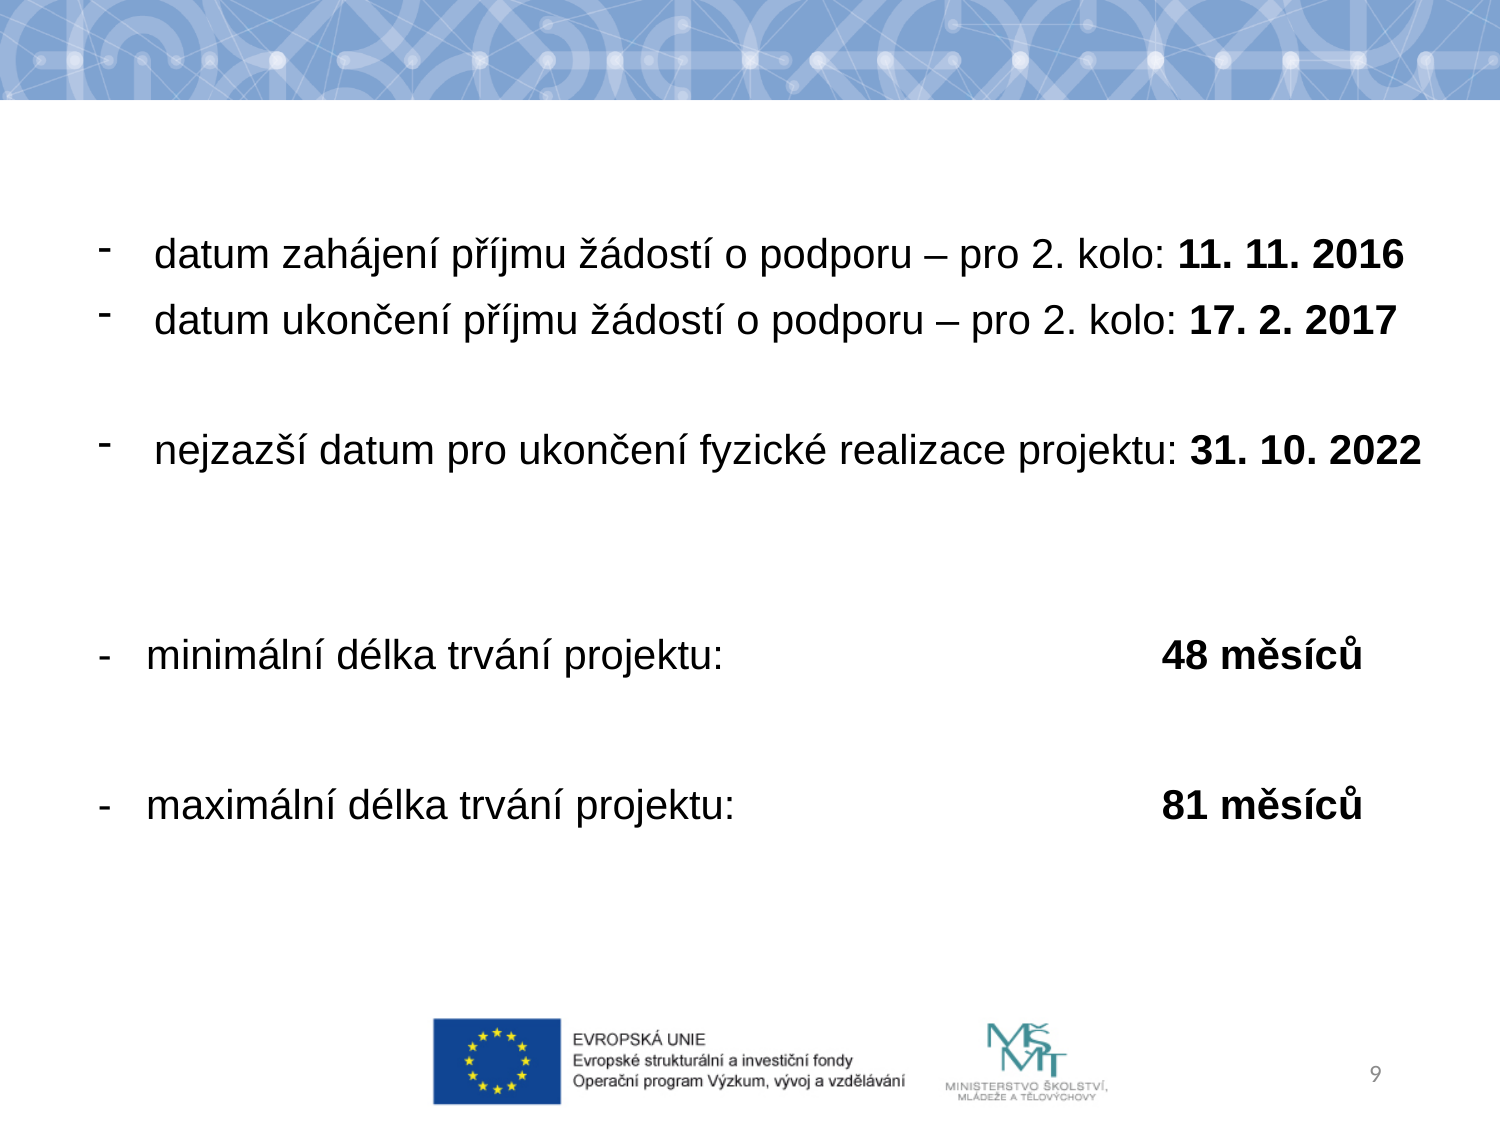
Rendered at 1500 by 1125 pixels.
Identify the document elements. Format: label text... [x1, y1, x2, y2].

picture [388, 993, 1145, 1125]
picture [0, 0, 1500, 101]
text_box datum zahájení příjmu žádostí o podporu – pro 2. kolo: 11. 11. 2016 datum ukončení příjmu žádostí o podporu – pro 2. kolo: 17. 2. 2017 nejzazší datum pro ukončení fyzické realizace projektu: 31. 10. 2022 - minimální délka trvání projektu: 48 měsíců - maximální délka trvání projektu: 81 měsíců [83, 154, 1447, 993]
slide_number 9 [1059, 1042, 1397, 1103]
